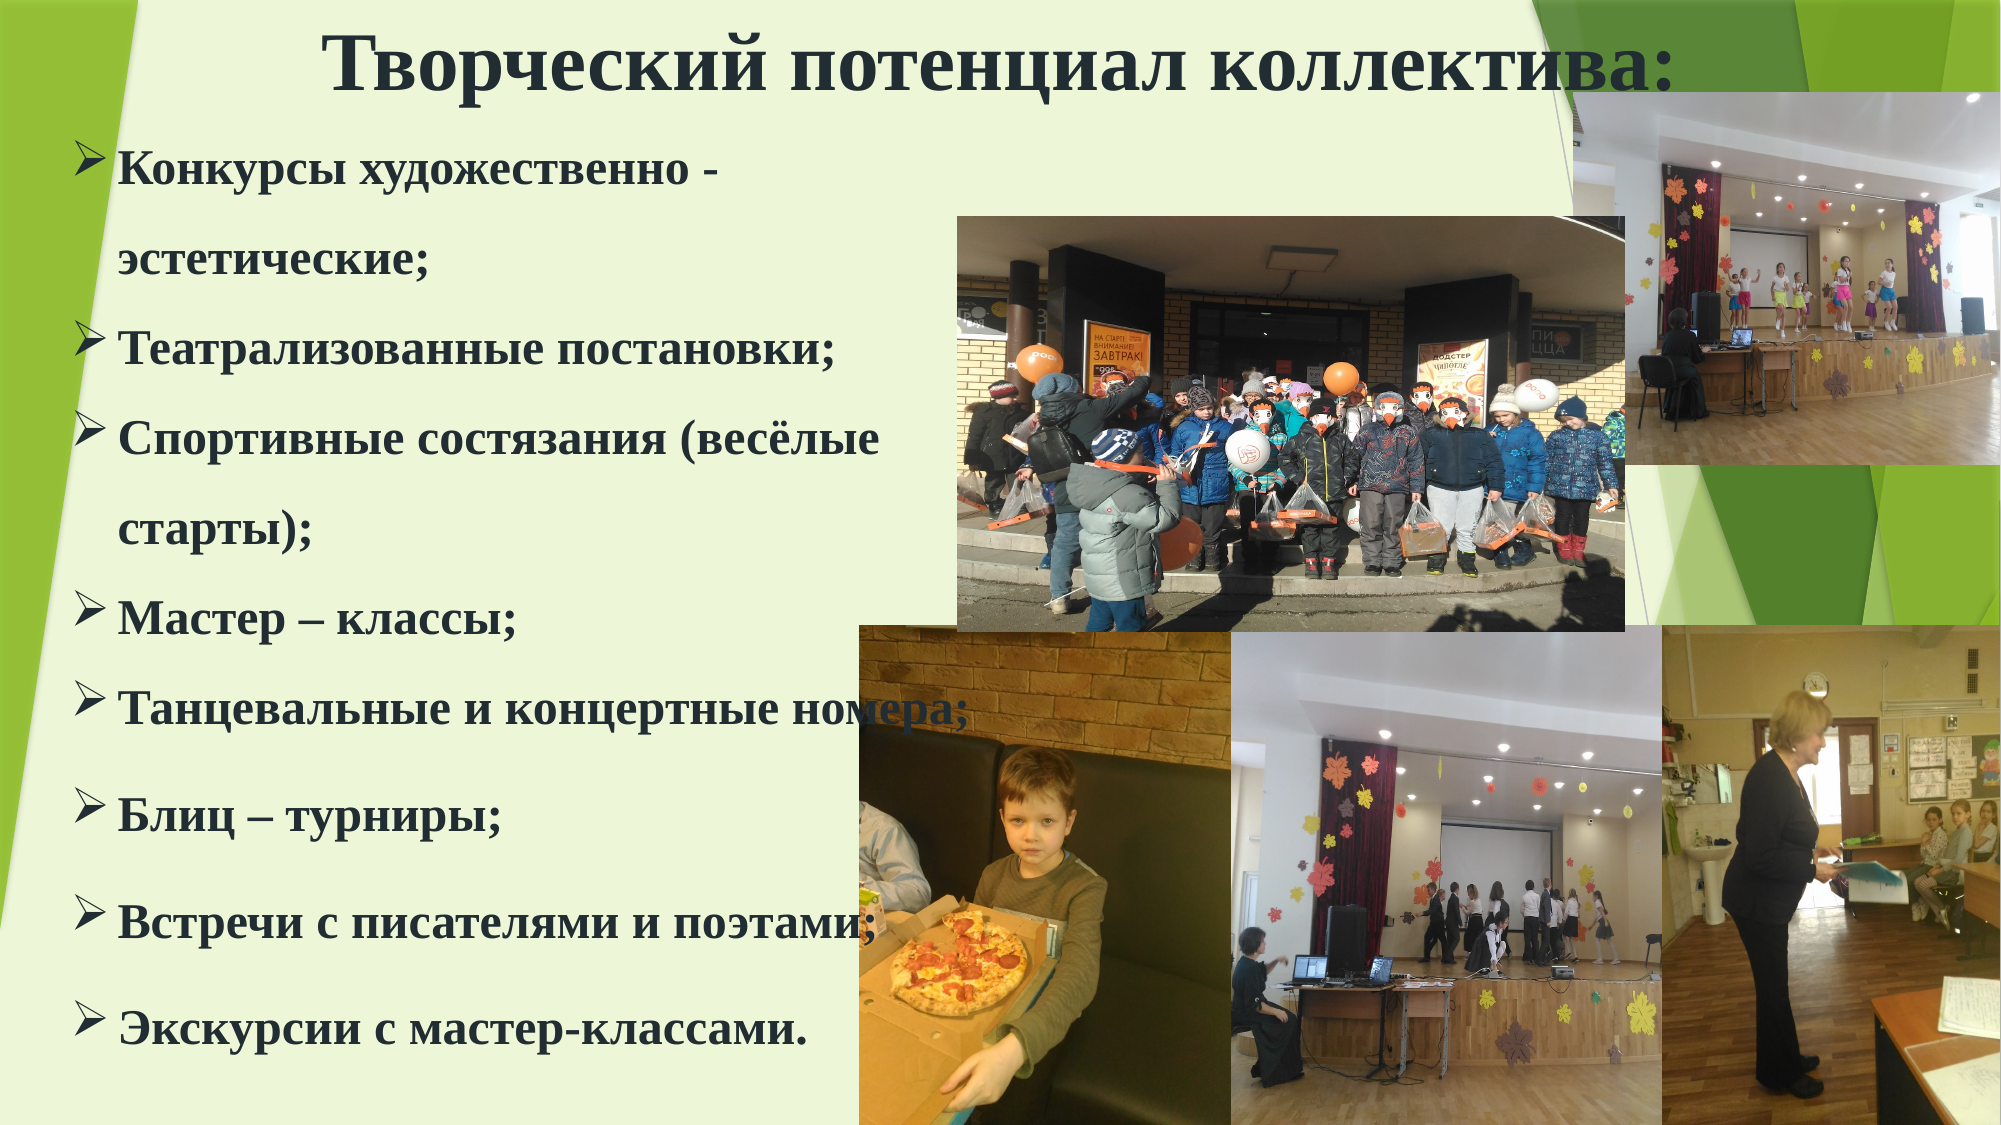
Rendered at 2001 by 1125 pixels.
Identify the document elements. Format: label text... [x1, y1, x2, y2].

picture [858, 91, 2000, 1125]
text_box Творческий потенциал коллектива: [17, 0, 1983, 215]
text_box Конкурсы художественно - эстетические; Театрализованные постановки; Спортивные состязания (весёлые старты); Мастер – классы; Танцевальные и концертные номера; Блиц – турниры; Встречи с писателями и поэтами; Экскурсии с мастер-классами. [0, 97, 1011, 1063]
